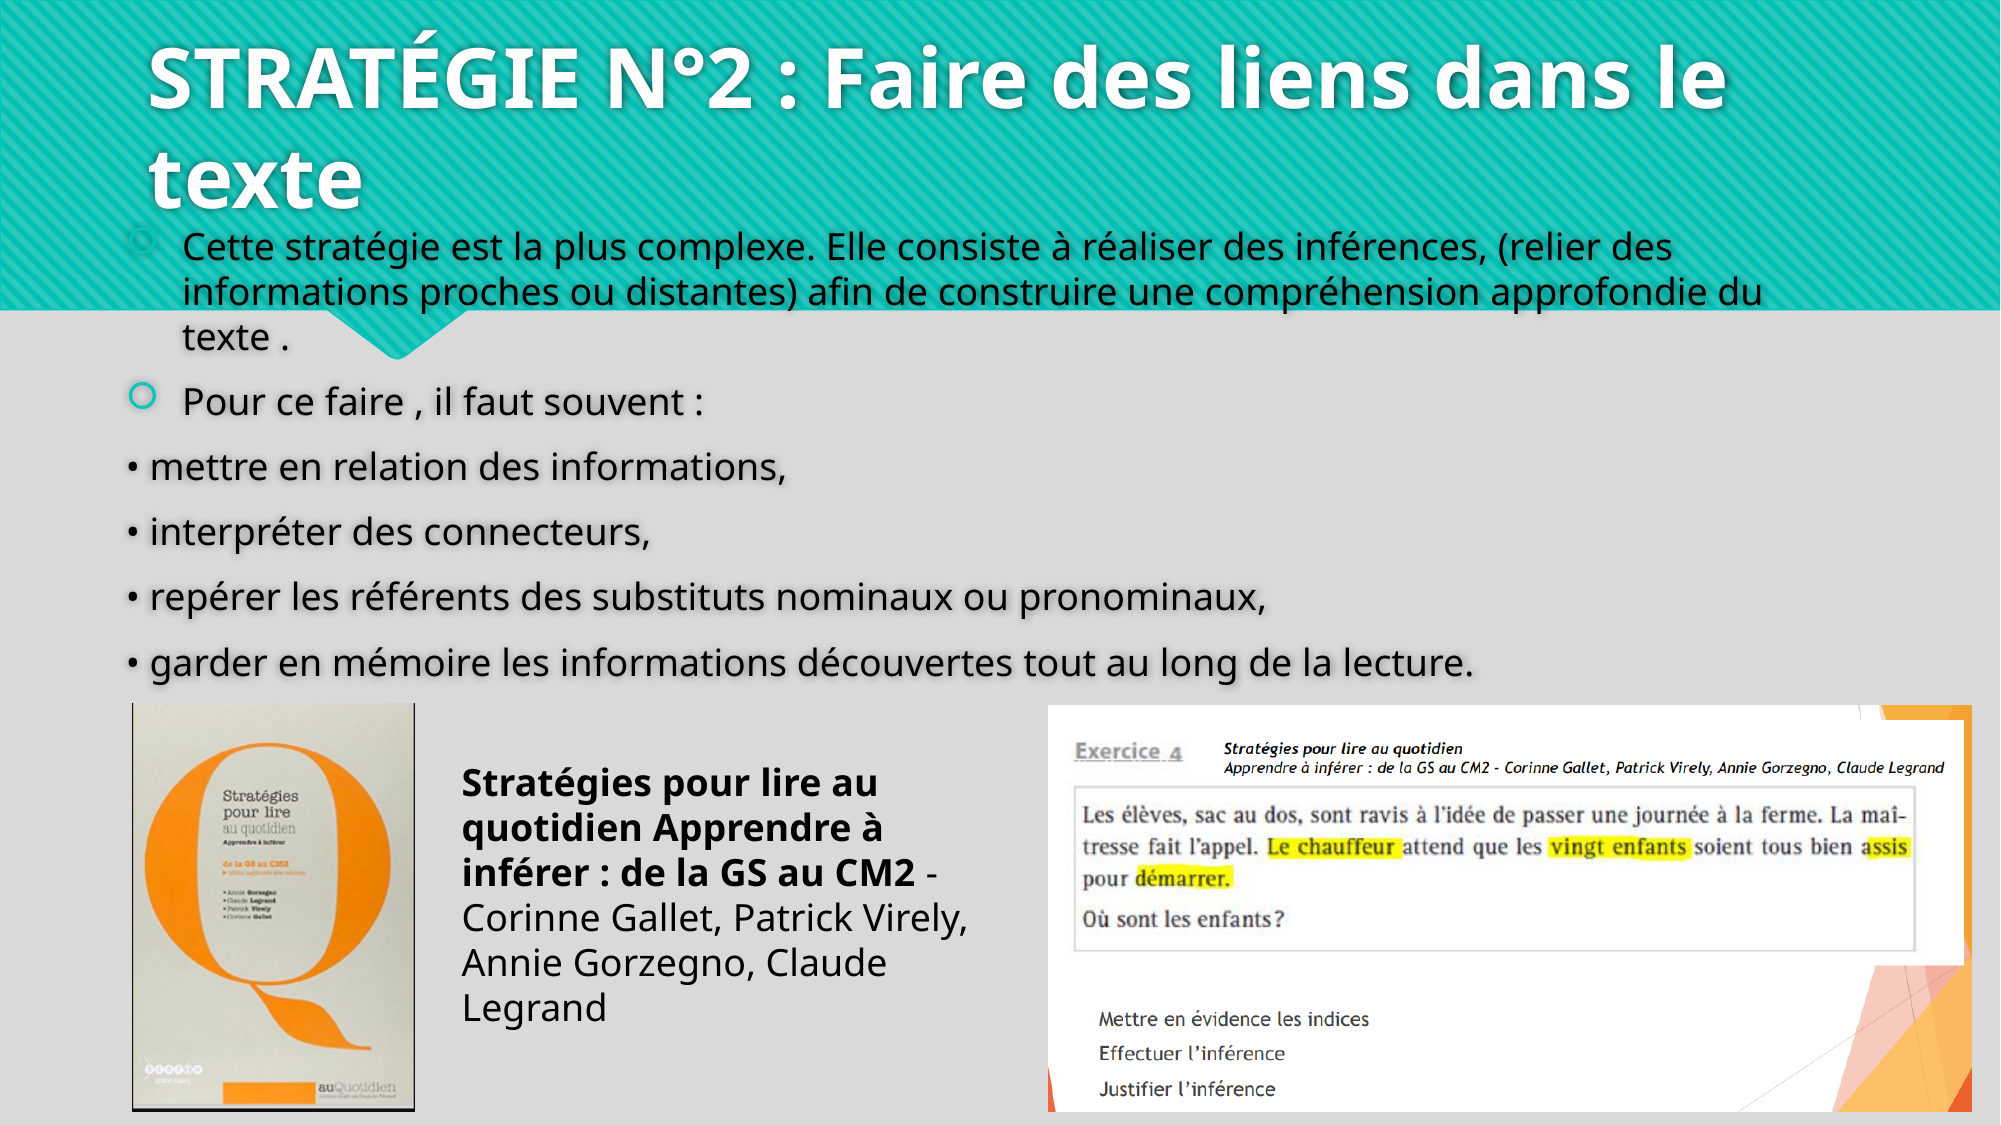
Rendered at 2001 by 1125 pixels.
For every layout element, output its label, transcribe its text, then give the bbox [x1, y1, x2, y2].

text_box Stratégies pour lire au quotidien Apprendre à inférer : de la GS au CM2 - Corinne Gallet, Patrick Virely, Annie Gorzegno, Claude Legrand [446, 751, 1001, 1037]
picture [132, 703, 415, 1112]
list Cette stratégie est la plus complexe. Elle consiste à réaliser des inférences, (relier des informations proches ou distantes) afin de construire une compréhension approfondie du texte . Pour ce faire , il faut souvent : • mettre en relation des informations, • interpréter des connecteurs, • repérer les référents des substituts nominaux ou pronominaux, • garder en mémoire les informations découvertes tout au long de la lecture. [110, 155, 1843, 752]
title STRATÉGIE N°2 : Faire des liens dans le texte [132, 73, 1868, 233]
picture [1048, 705, 1973, 1112]
